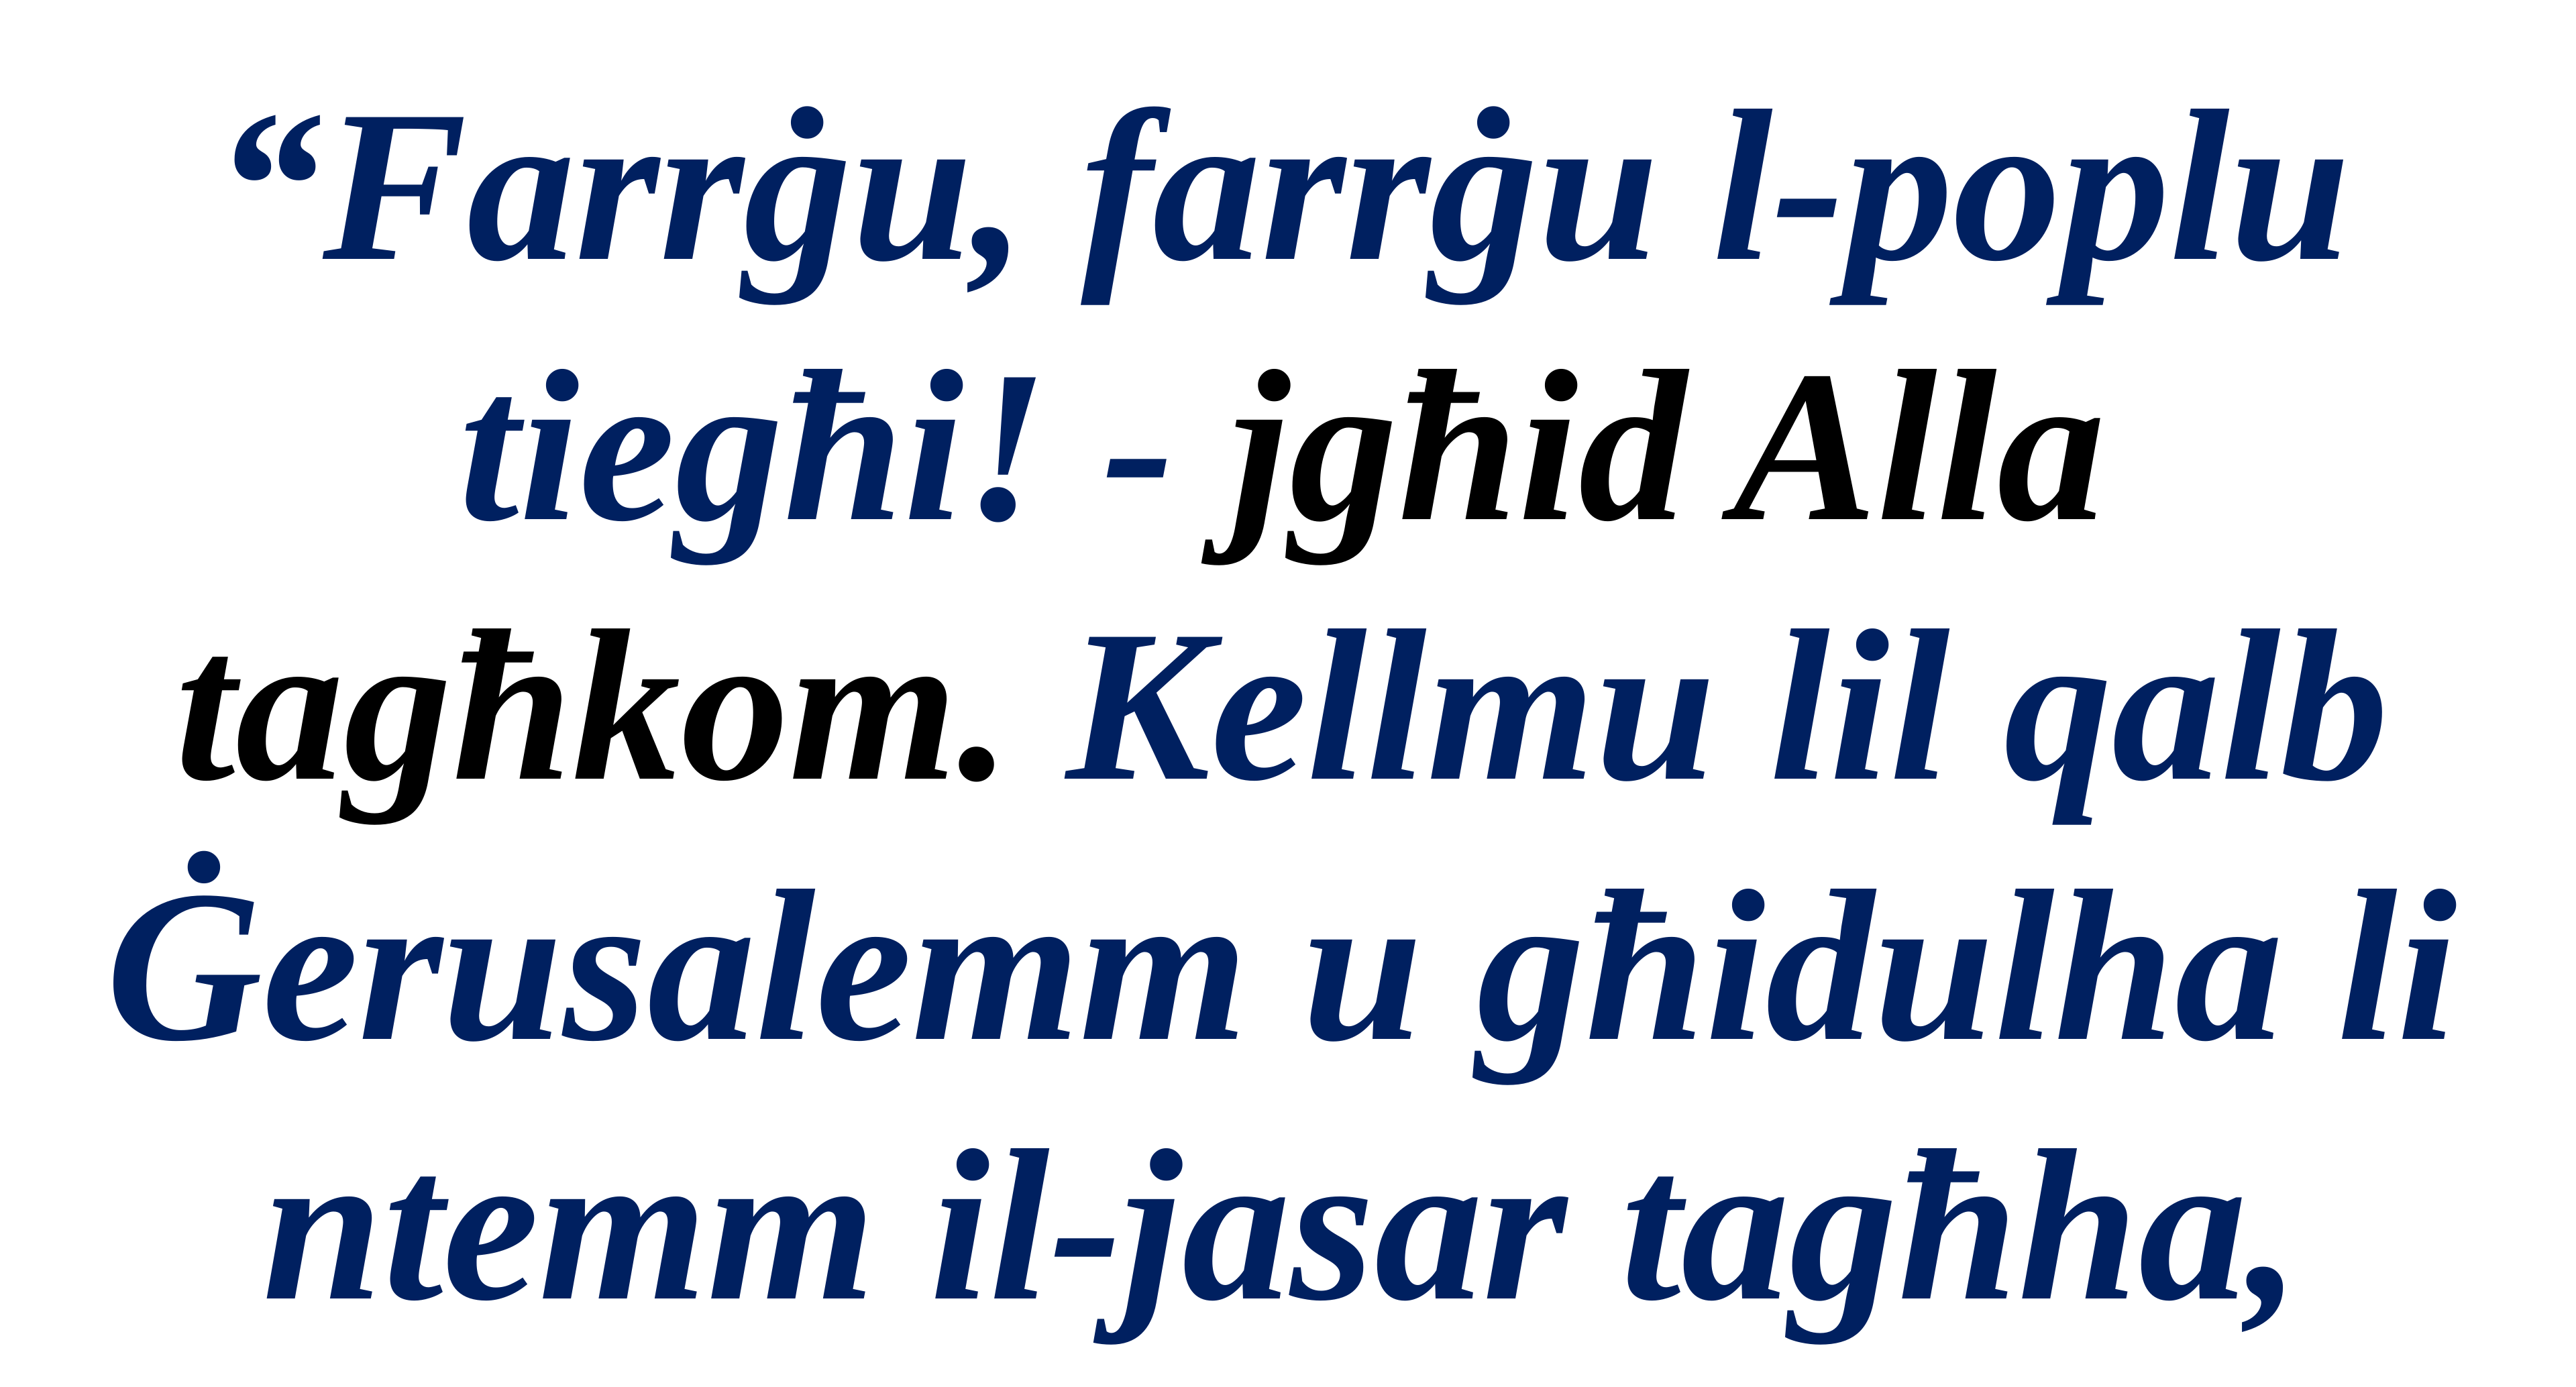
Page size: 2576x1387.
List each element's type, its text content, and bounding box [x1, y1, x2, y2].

text_box “Farrġu, farrġu l-poplu tiegħi! - jgħid Alla tagħkom. Kellmu lil qalb Ġerusalemm u għidulha li ntemm il-jasar tagħha, [36, 32, 2530, 1354]
